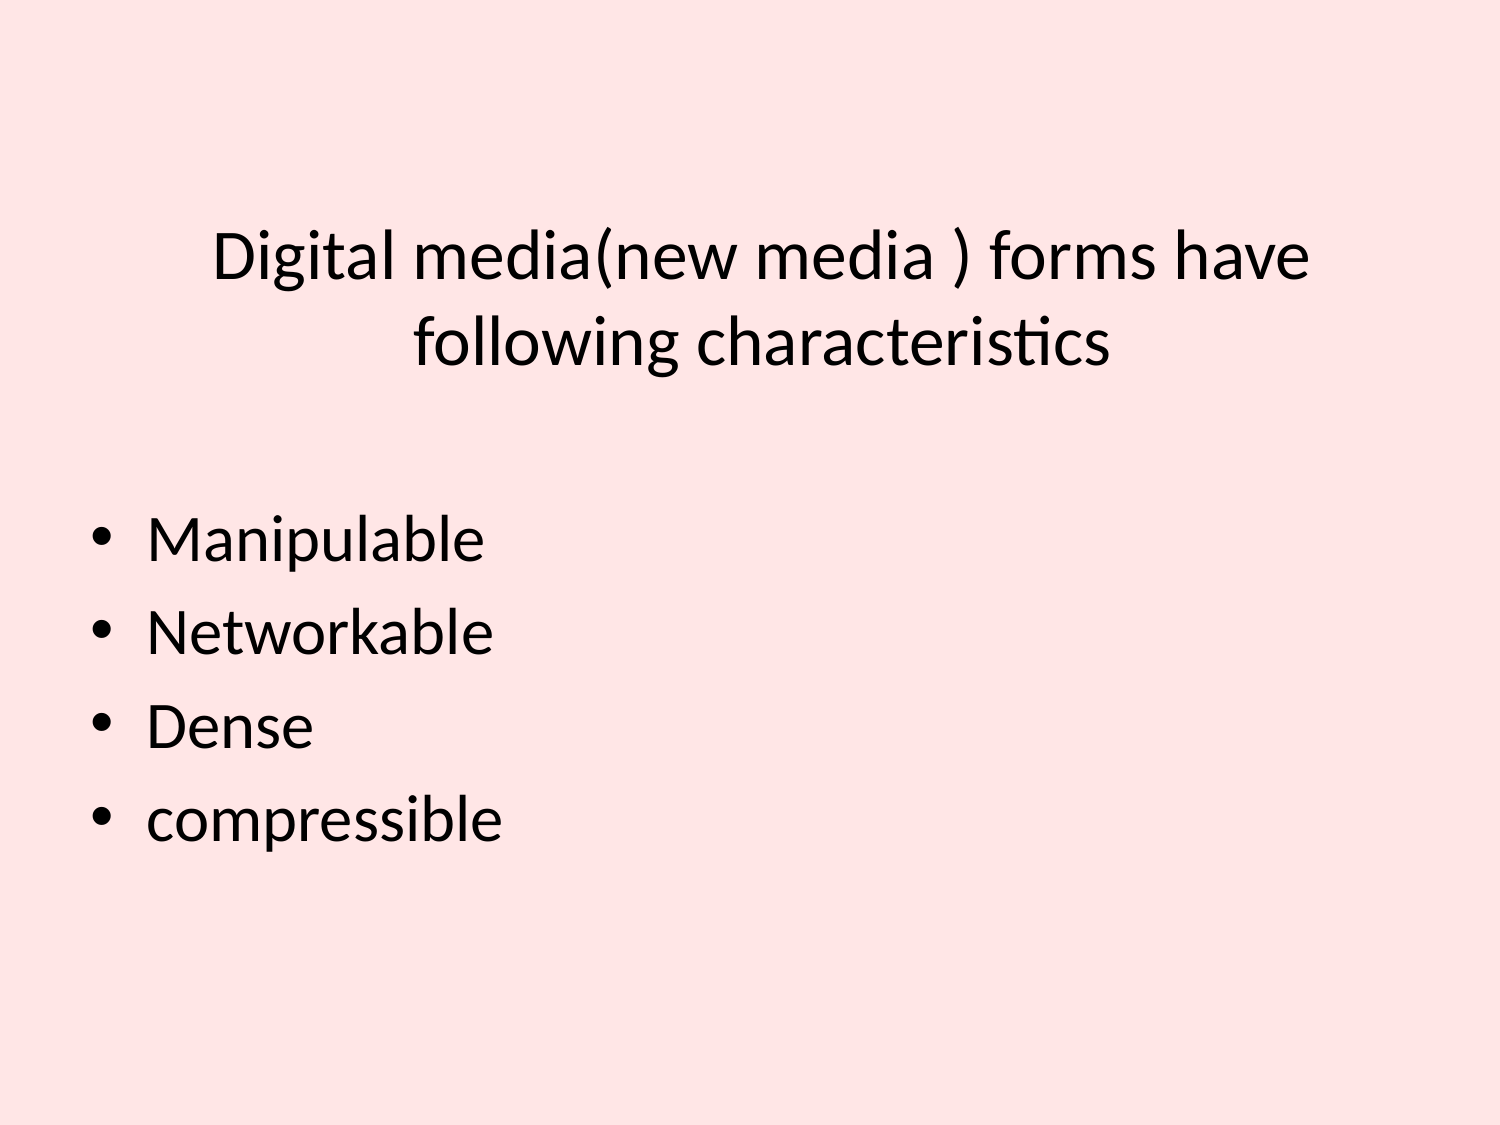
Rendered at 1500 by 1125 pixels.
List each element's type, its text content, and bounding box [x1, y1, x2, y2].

title Digital media(new media ) forms have following characteristics [87, 200, 1438, 388]
list Manipulable Networkable Dense compressible [75, 487, 1425, 1005]
